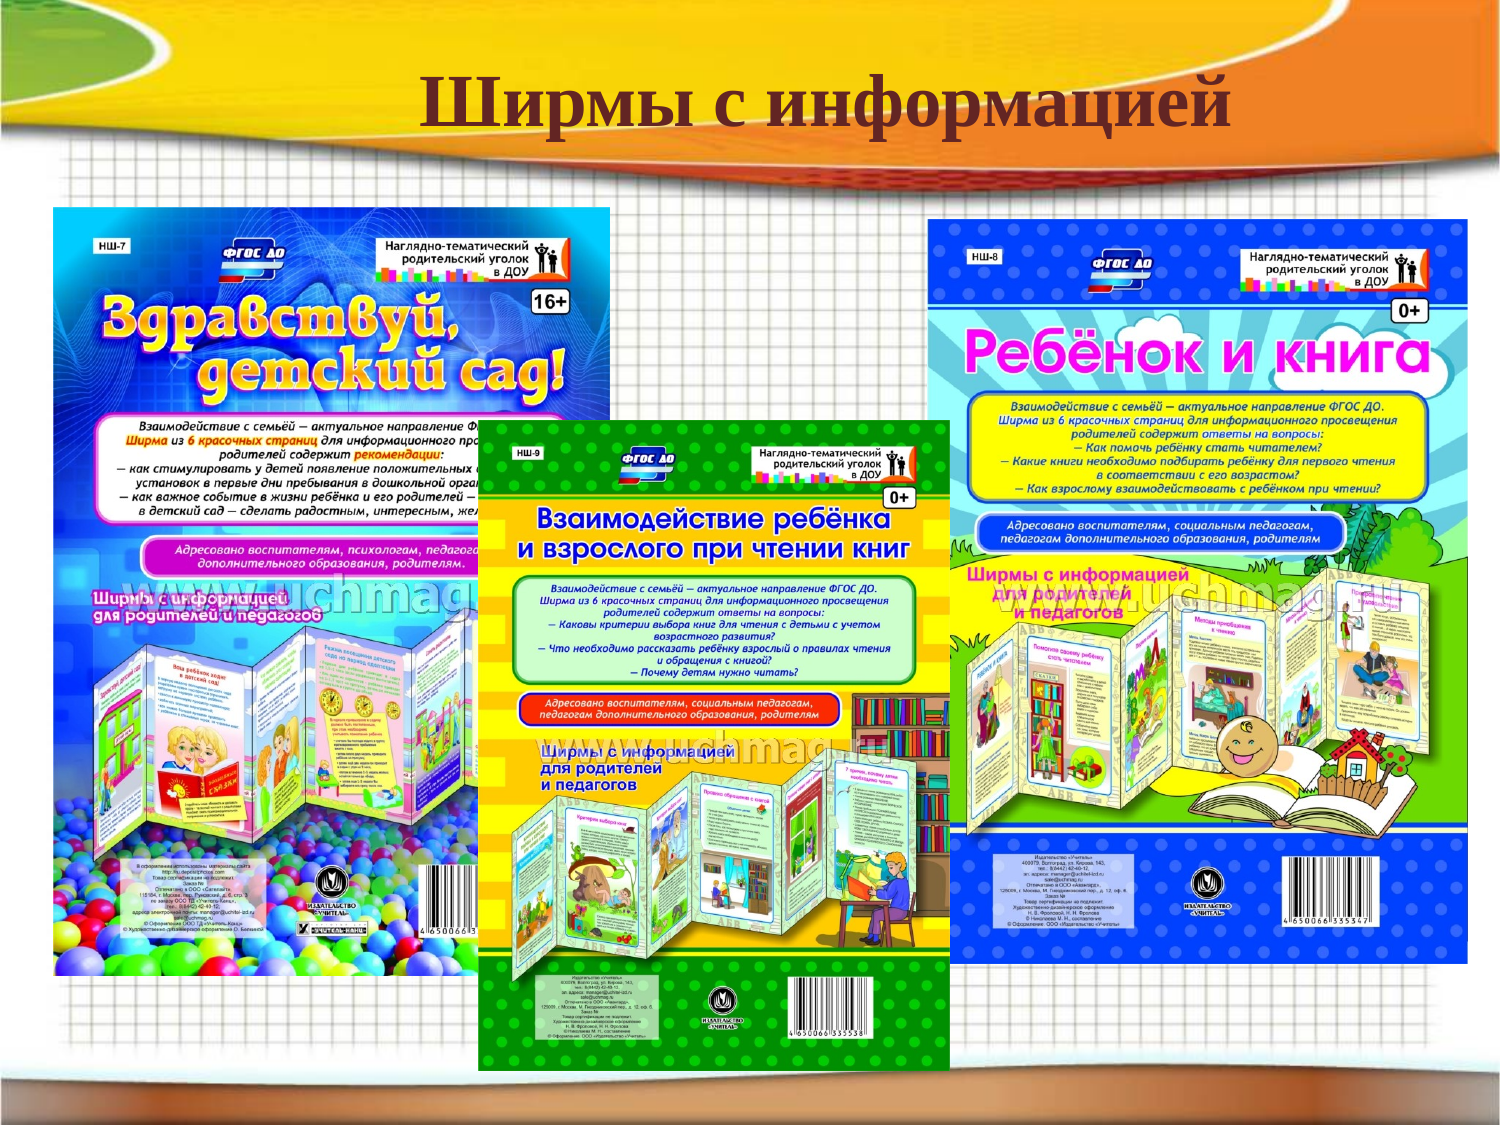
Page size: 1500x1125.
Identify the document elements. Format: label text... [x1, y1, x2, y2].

title Ширмы с информацией [383, 30, 1270, 162]
picture [0, 0, 1500, 1125]
